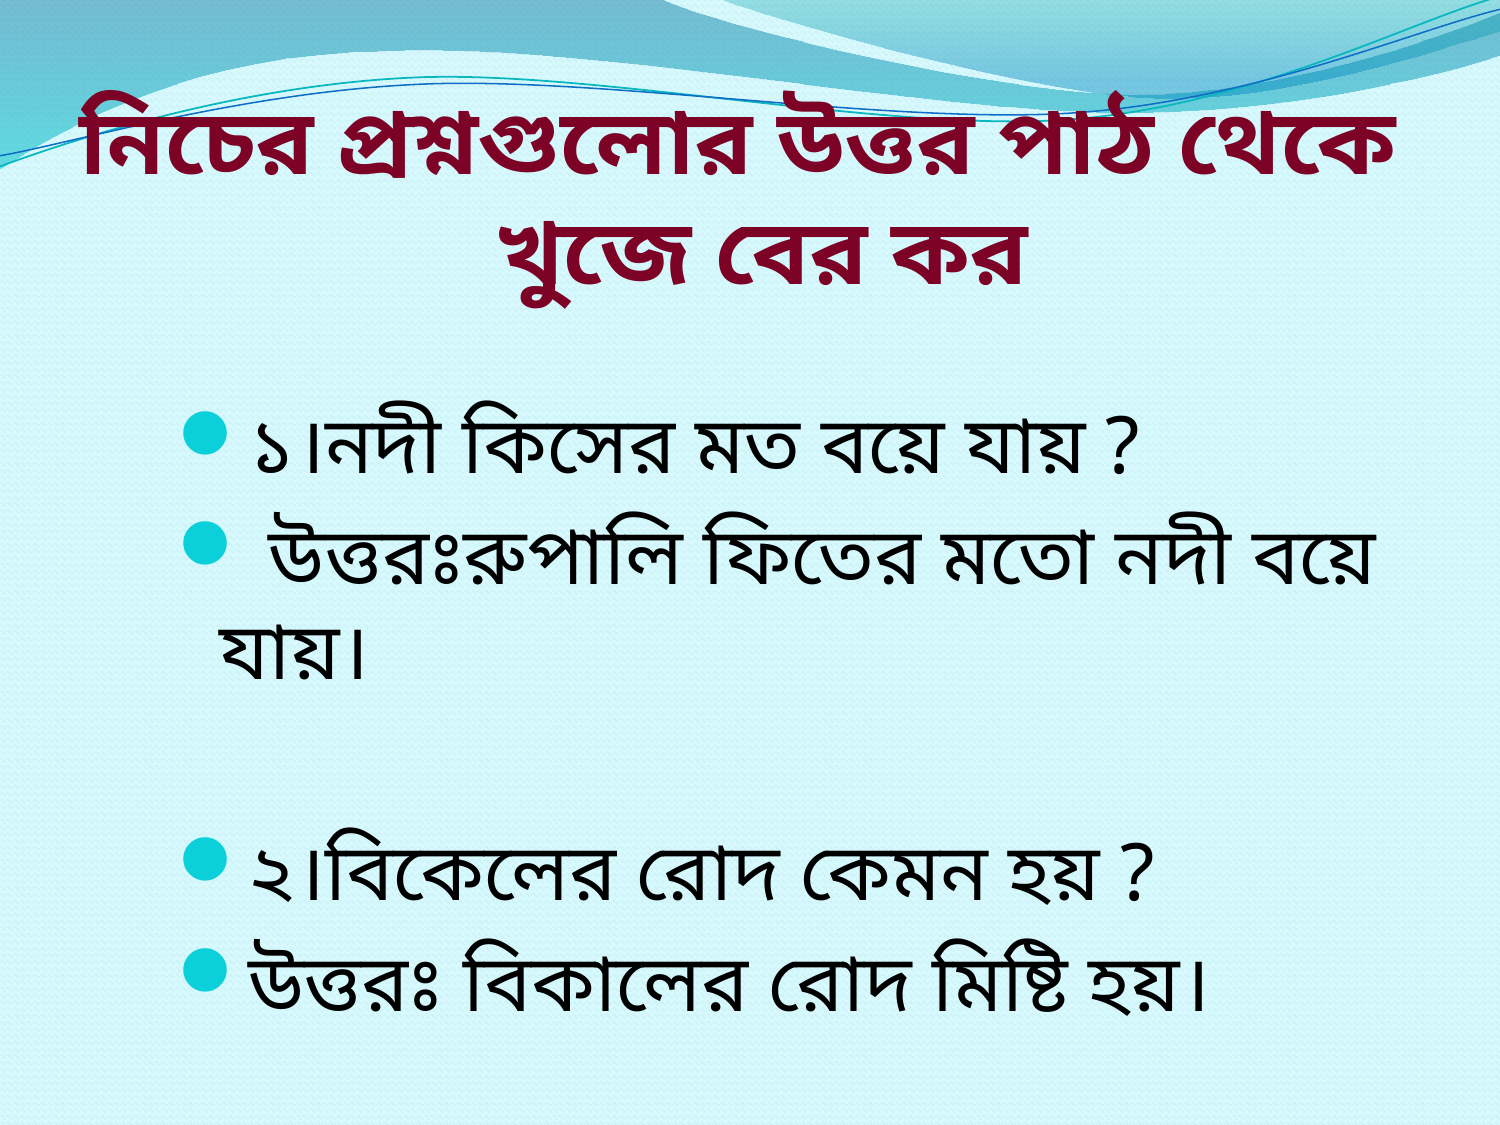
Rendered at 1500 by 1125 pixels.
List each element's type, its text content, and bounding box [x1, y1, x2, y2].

list ১।নদী কিসের মত বয়ে যায় ? উত্তরঃরুপালি ফিতের মতো নদী বয়ে যায়। ২।বিকেলের রোদ কেমন হয় ? উত্তরঃ বিকালের রোদ মিষ্টি হয়। [162, 387, 1425, 1038]
title নিচের প্রশ্নগুলোর উত্তর পাঠ থেকে খুজে বের কর [75, 75, 1425, 303]
